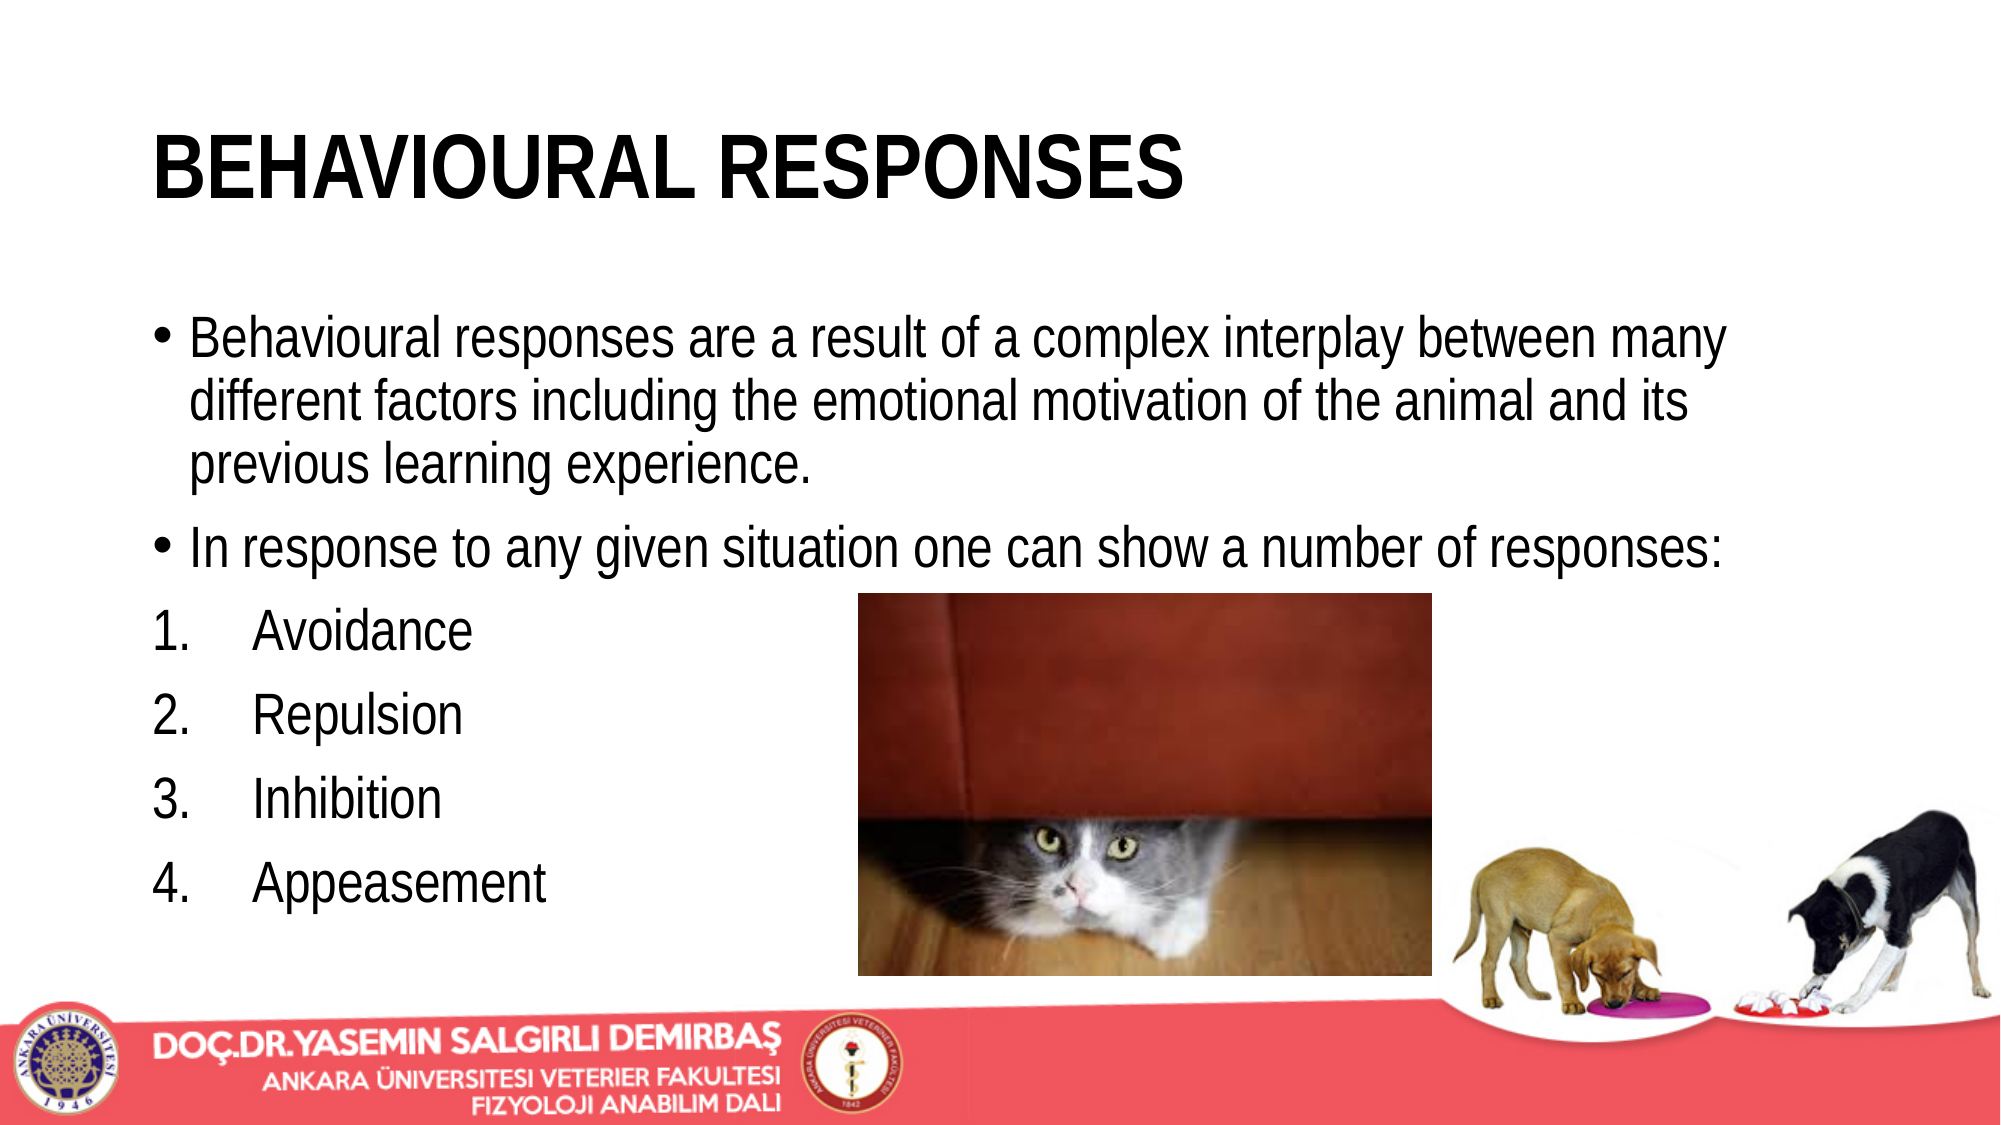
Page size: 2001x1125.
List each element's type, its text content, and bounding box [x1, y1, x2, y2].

title BEHAVIOURAL RESPONSES [137, 59, 1863, 278]
list Behavioural responses are a result of a complex interplay between many different factors including the emotional motivation of the animal and its previous learning experience. In response to any given situation one can show a number of responses: Avoidance Repulsion Inhibition Appeasement [137, 299, 1863, 1014]
picture [0, 0, 2001, 1125]
